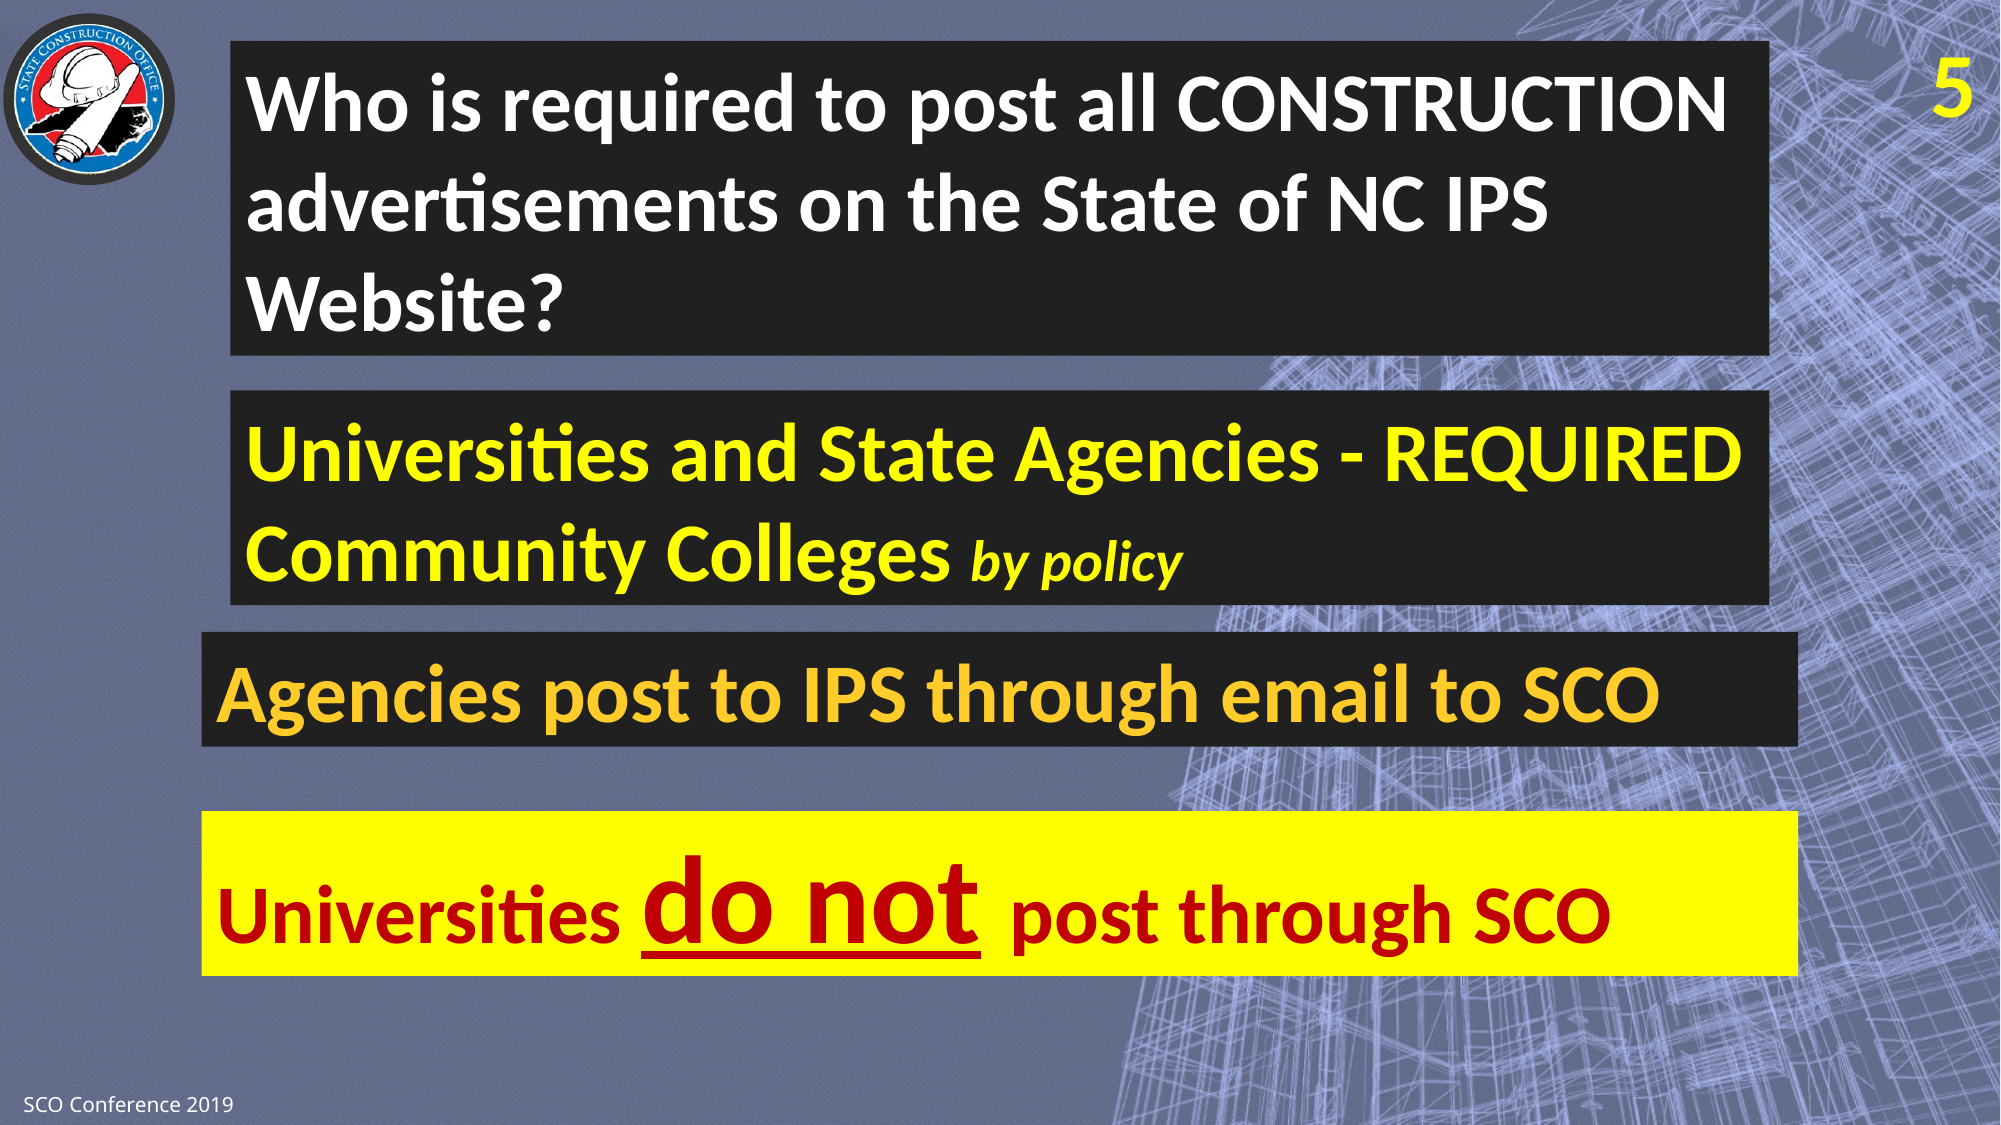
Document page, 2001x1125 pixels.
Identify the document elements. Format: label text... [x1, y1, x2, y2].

text_box Agencies post to IPS through email to SCO [201, 631, 1799, 747]
text_box Universities do not post through SCO [201, 811, 1799, 976]
text_box Universities and State Agencies - REQUIRED Community Colleges by policy [230, 390, 1770, 606]
picture [8, 18, 170, 180]
text_box 5 [1864, 18, 1992, 144]
text_box Who is required to post all CONSTRUCTION advertisements on the State of NC IPS Website? [230, 40, 1770, 356]
text_box SCO Conference 2019 [8, 1084, 410, 1125]
